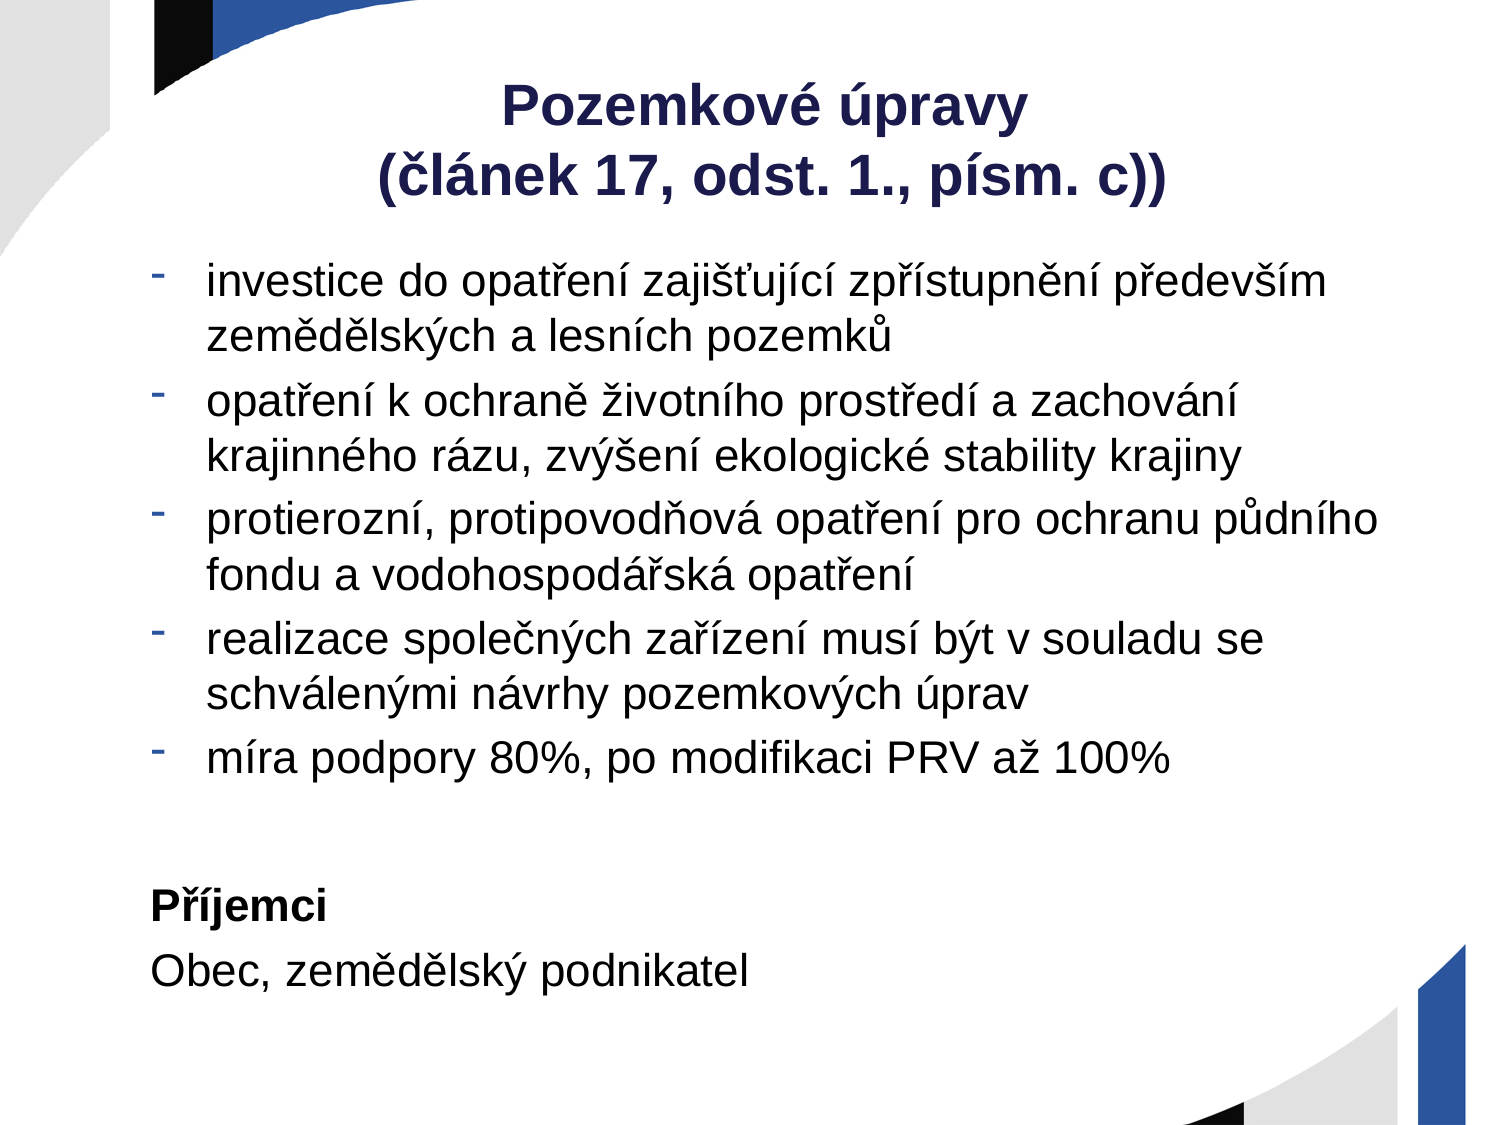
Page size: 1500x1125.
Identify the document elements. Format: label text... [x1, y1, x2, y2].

list investice do opatření zajišťující zpřístupnění především zemědělských a lesních pozemků opatření k ochraně životního prostředí a zachování krajinného rázu, zvýšení ekologické stability krajiny protierozní, protipovodňová opatření pro ochranu půdního fondu a vodohospodářská opatření realizace společných zařízení musí být v souladu se schválenými návrhy pozemkových úprav míra podpory 80%, po modifikaci PRV až 100% Příjemci Obec, zemědělský podnikatel [135, 243, 1412, 977]
title Pozemkové úpravy (článek 17, odst. 1., písm. c)) [135, 42, 1412, 232]
picture [1171, 944, 1500, 1125]
picture [0, 0, 430, 258]
